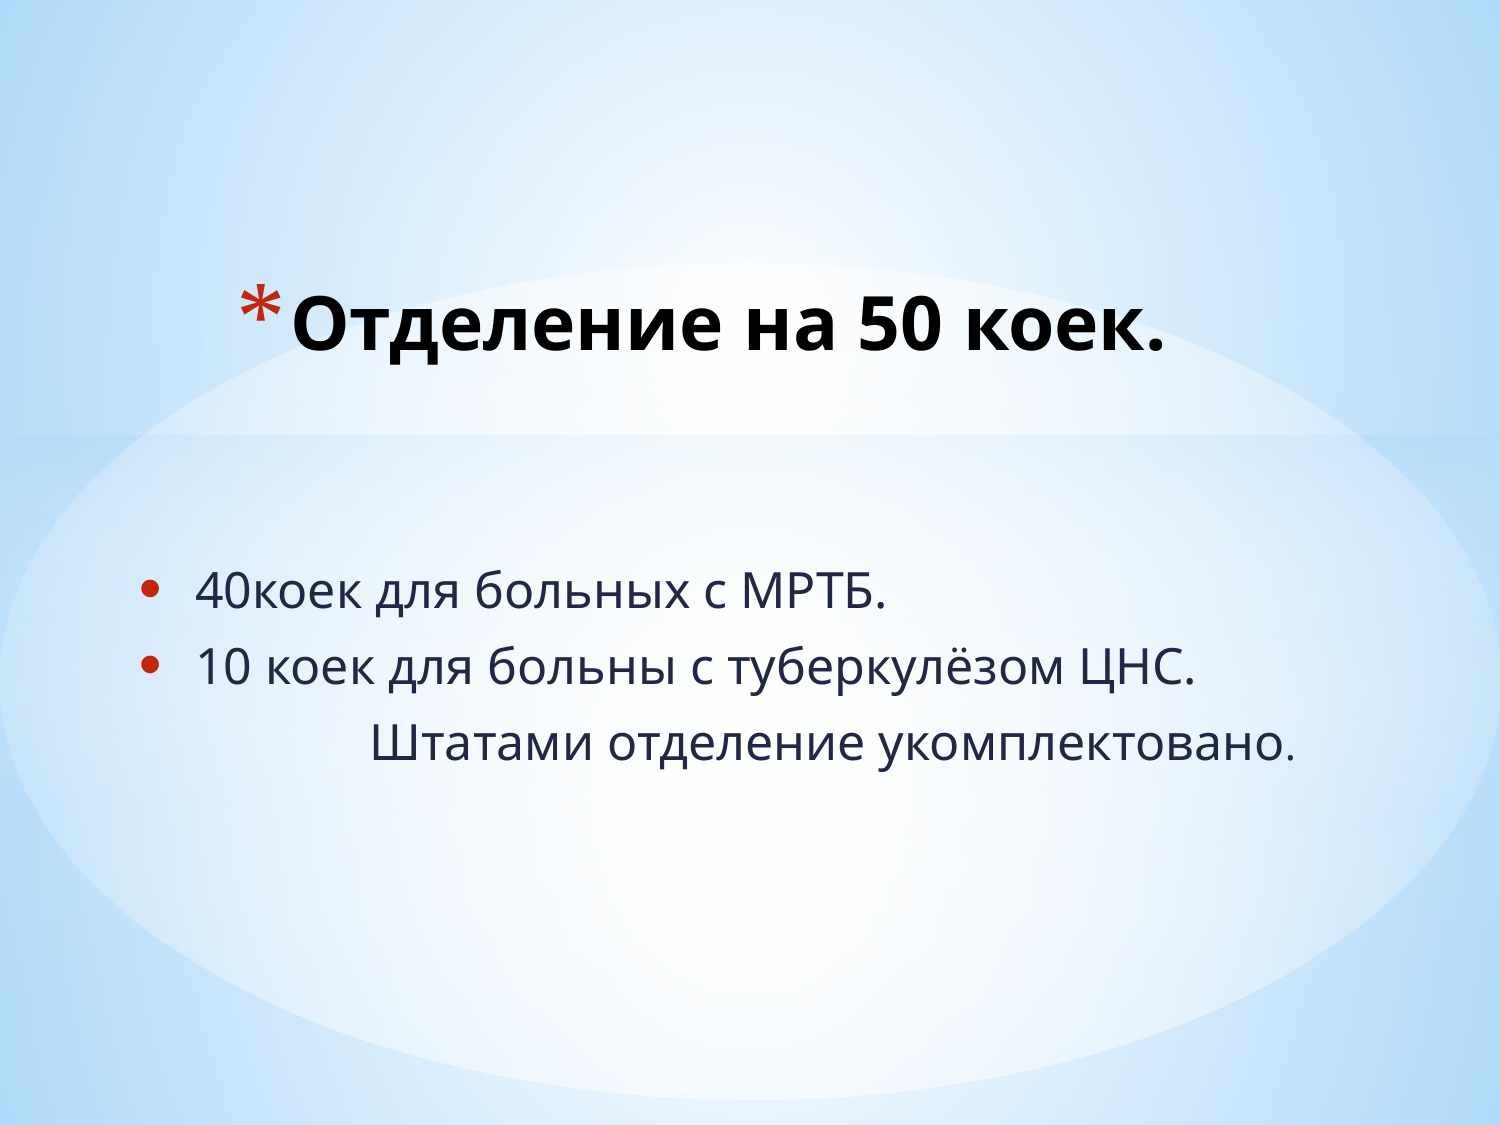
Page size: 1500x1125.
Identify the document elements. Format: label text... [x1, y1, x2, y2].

title Отделение на 50 коек. [147, 0, 1183, 373]
list 40коек для больных с МРТБ. 10 коек для больны с туберкулёзом ЦНС. Штатами отделение укомплектовано. [123, 550, 1312, 893]
